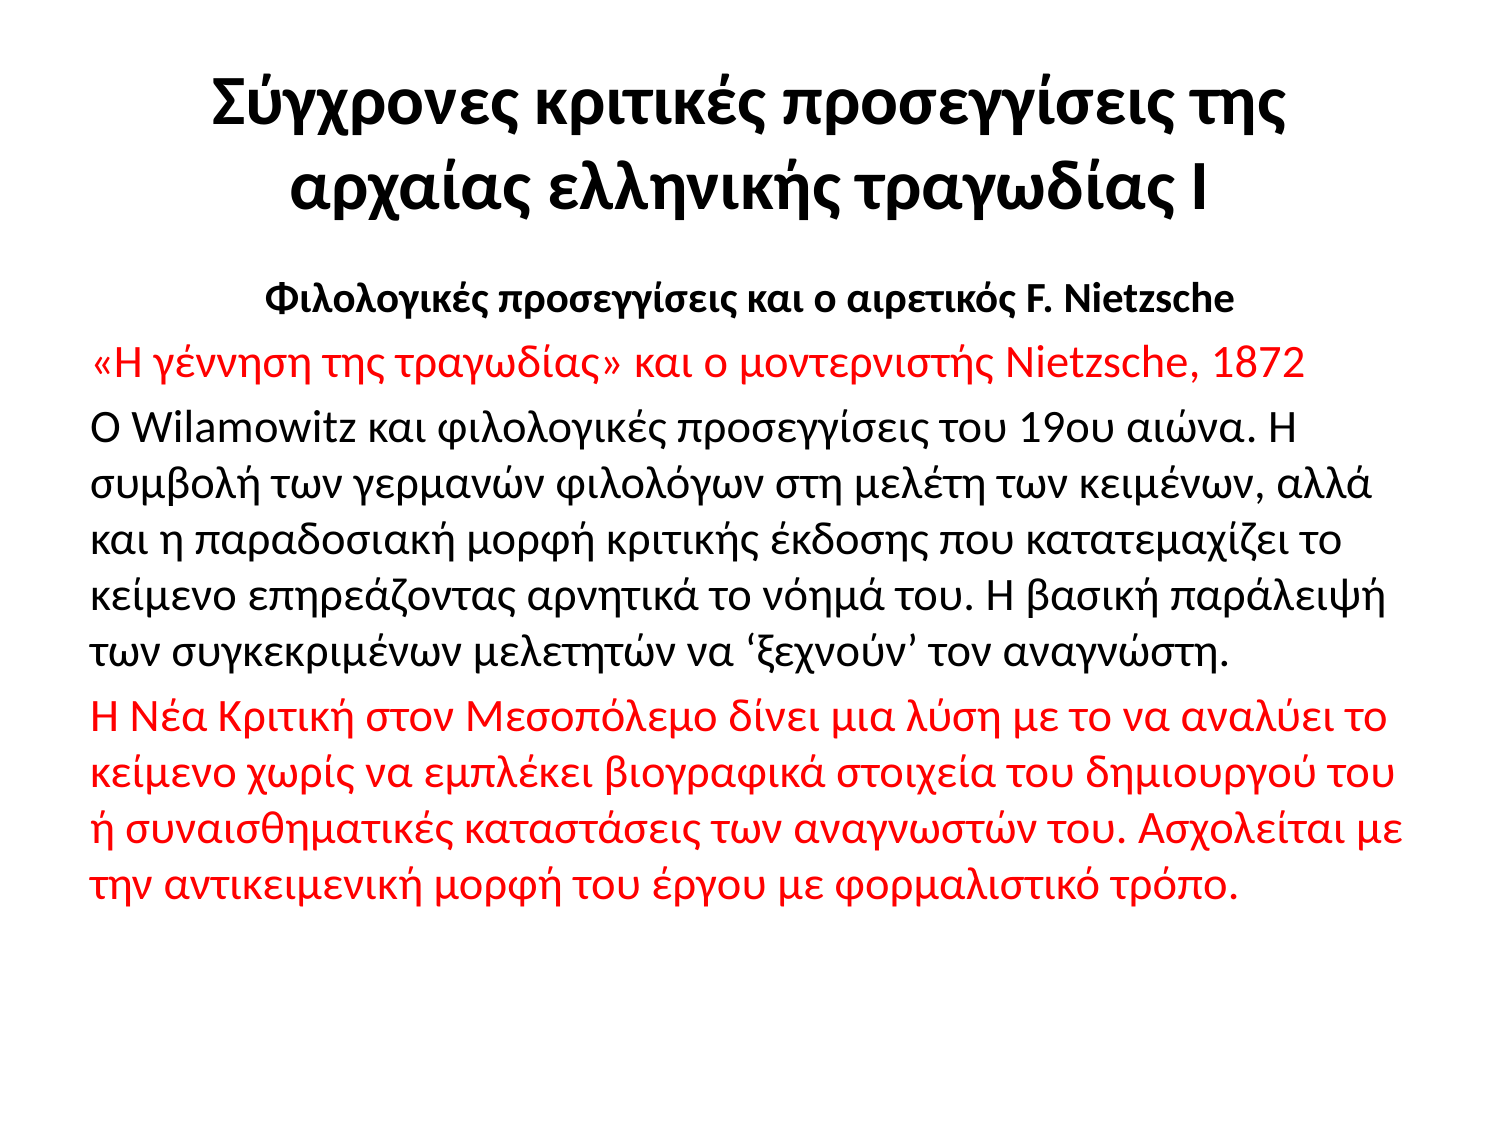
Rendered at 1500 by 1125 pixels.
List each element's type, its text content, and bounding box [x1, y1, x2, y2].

title Σύγχρονες κριτικές προσεγγίσεις της αρχαίας ελληνικής τραγωδίας Ι [75, 45, 1425, 233]
list Φιλολογικές προσεγγίσεις και ο αιρετικός F. Nietzsche «Η γέννηση της τραγωδίας» και ο μοντερνιστής Nietzsche, 1872 Ο Wilamowitz και φιλολογικές προσεγγίσεις του 19ου αιώνα. Η συμβολή των γερμανών φιλολόγων στη μελέτη των κειμένων, αλλά και η παραδοσιακή μορφή κριτικής έκδοσης που κατατεμαχίζει το κείμενο επηρεάζοντας αρνητικά το νόημά του. Η βασική παράλειψή των συγκεκριμένων μελετητών να ‘ξεχνούν’ τον αναγνώστη. Η Νέα Κριτική στον Μεσοπόλεμο δίνει μια λύση με το να αναλύει το κείμενο χωρίς να εμπλέκει βιογραφικά στοιχεία του δημιουργού του ή συναισθηματικές καταστάσεις των αναγνωστών του. Ασχολείται με την αντικειμενική μορφή του έργου με φορμαλιστικό τρόπο. [75, 262, 1425, 1005]
